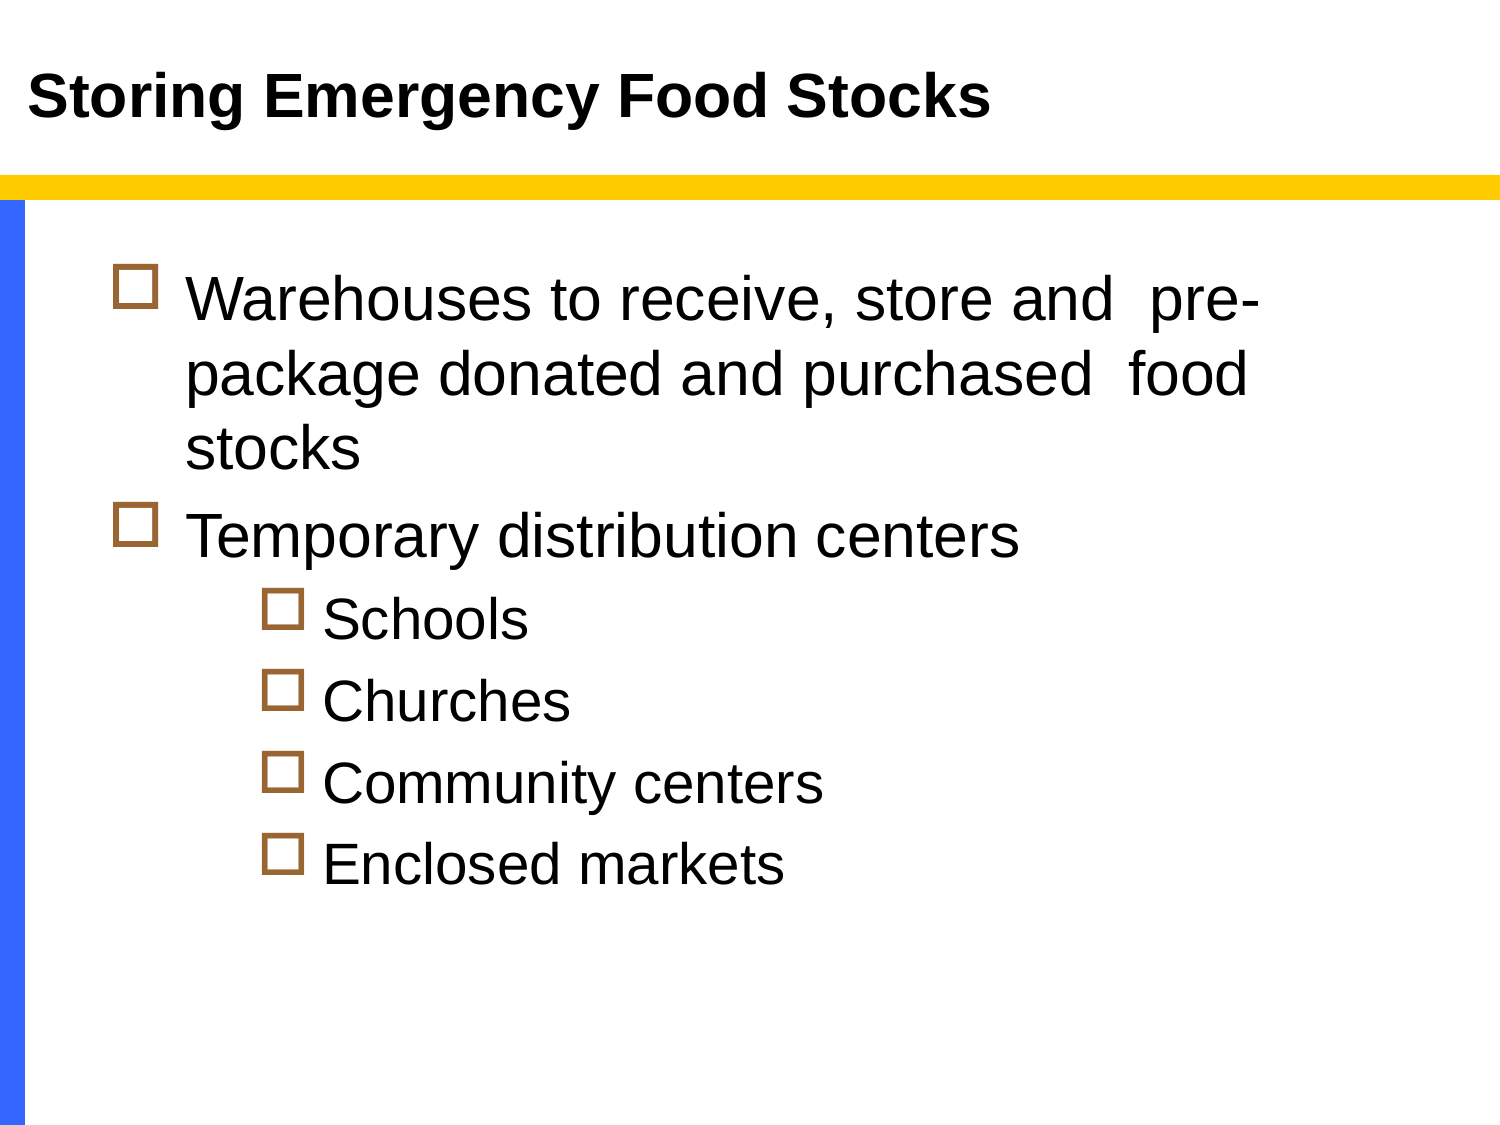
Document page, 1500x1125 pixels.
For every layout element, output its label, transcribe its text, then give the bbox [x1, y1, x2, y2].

title Storing Emergency Food Stocks [12, 37, 1326, 138]
list Warehouses to receive, store and pre-package donated and purchased food stocks Temporary distribution centers Schools Churches Community centers Enclosed markets [92, 249, 1406, 988]
